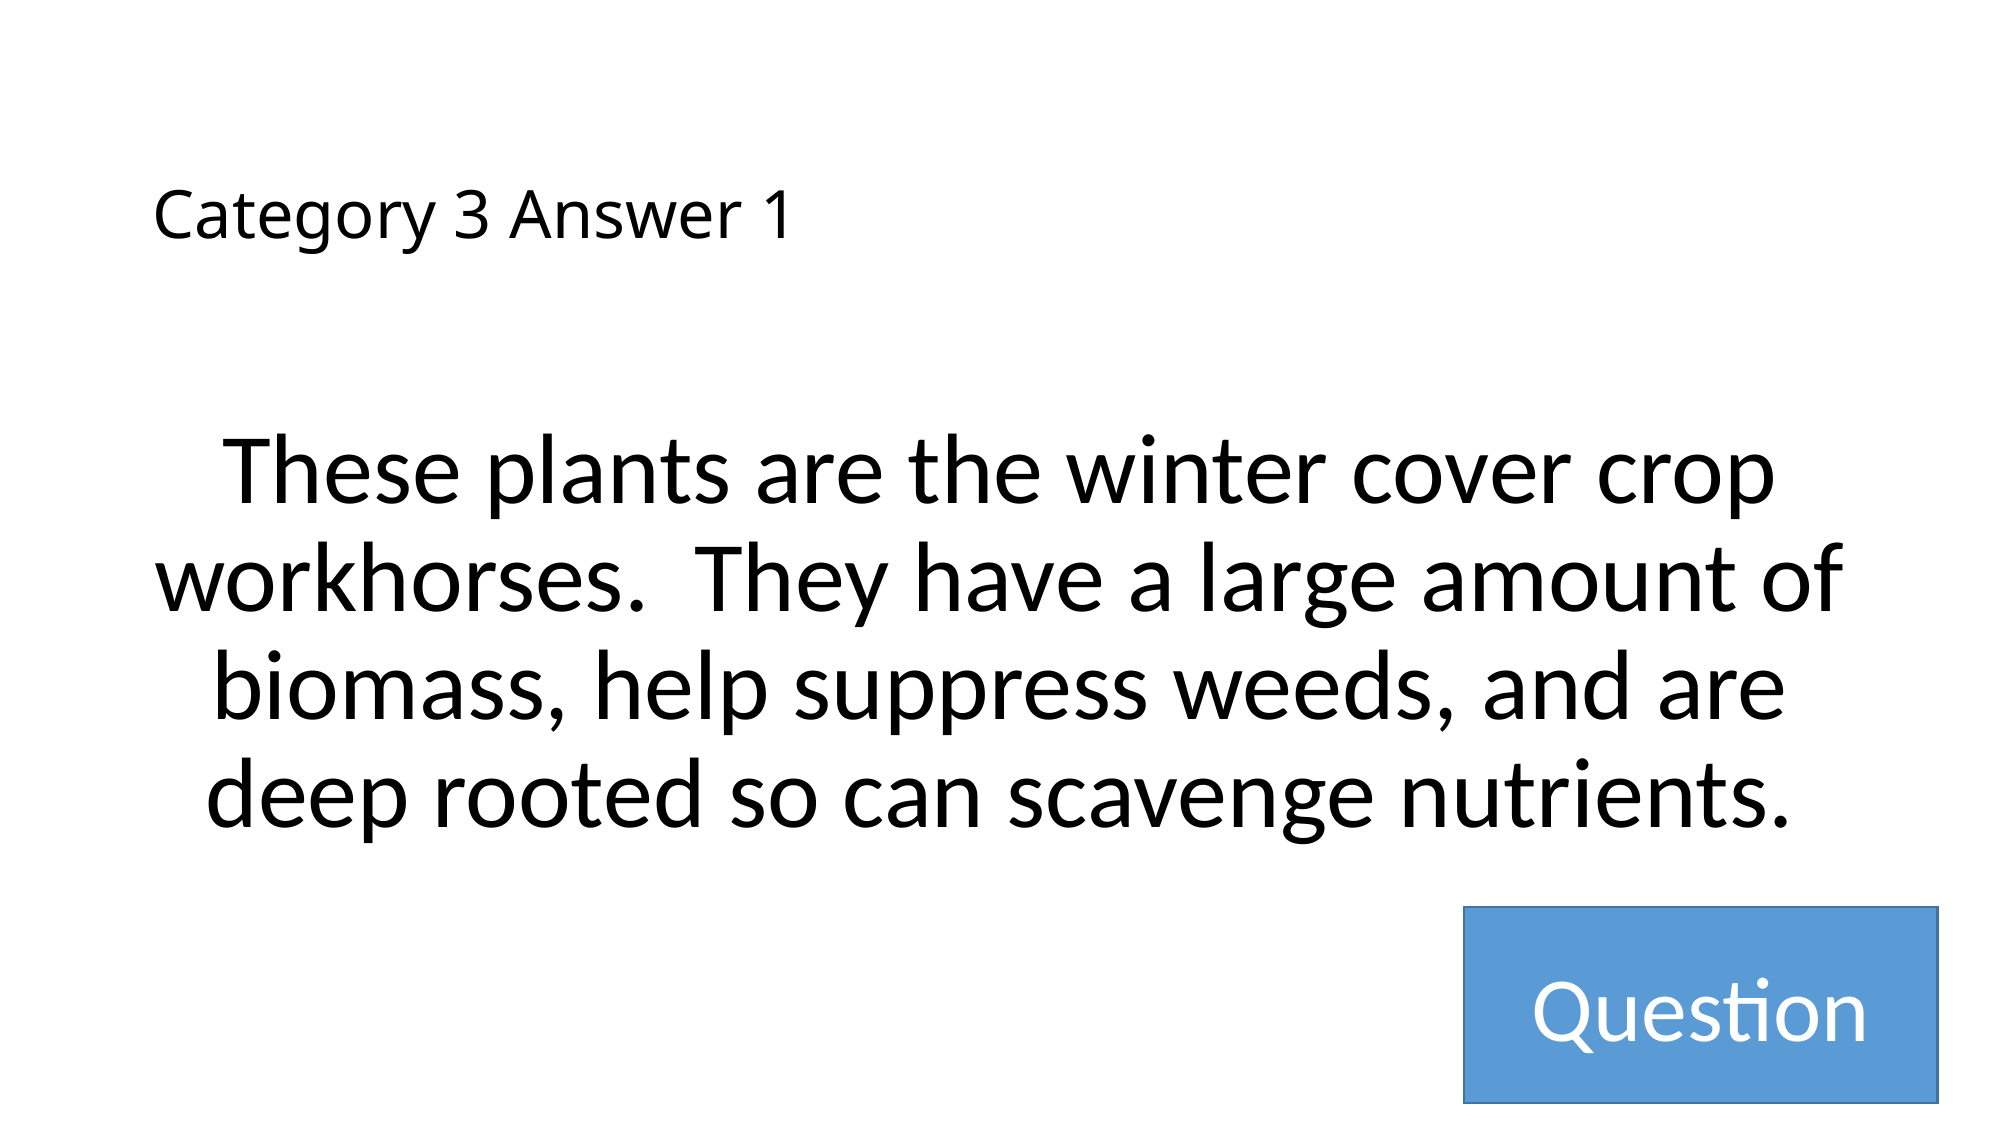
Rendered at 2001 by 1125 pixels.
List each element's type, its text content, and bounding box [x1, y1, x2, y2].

list These plants are the winter cover crop workhorses. They have a large amount of biomass, help suppress weeds, and are deep rooted so can scavenge nutrients. [137, 409, 1863, 858]
title Category 3 Answer 1 [137, 142, 1863, 292]
